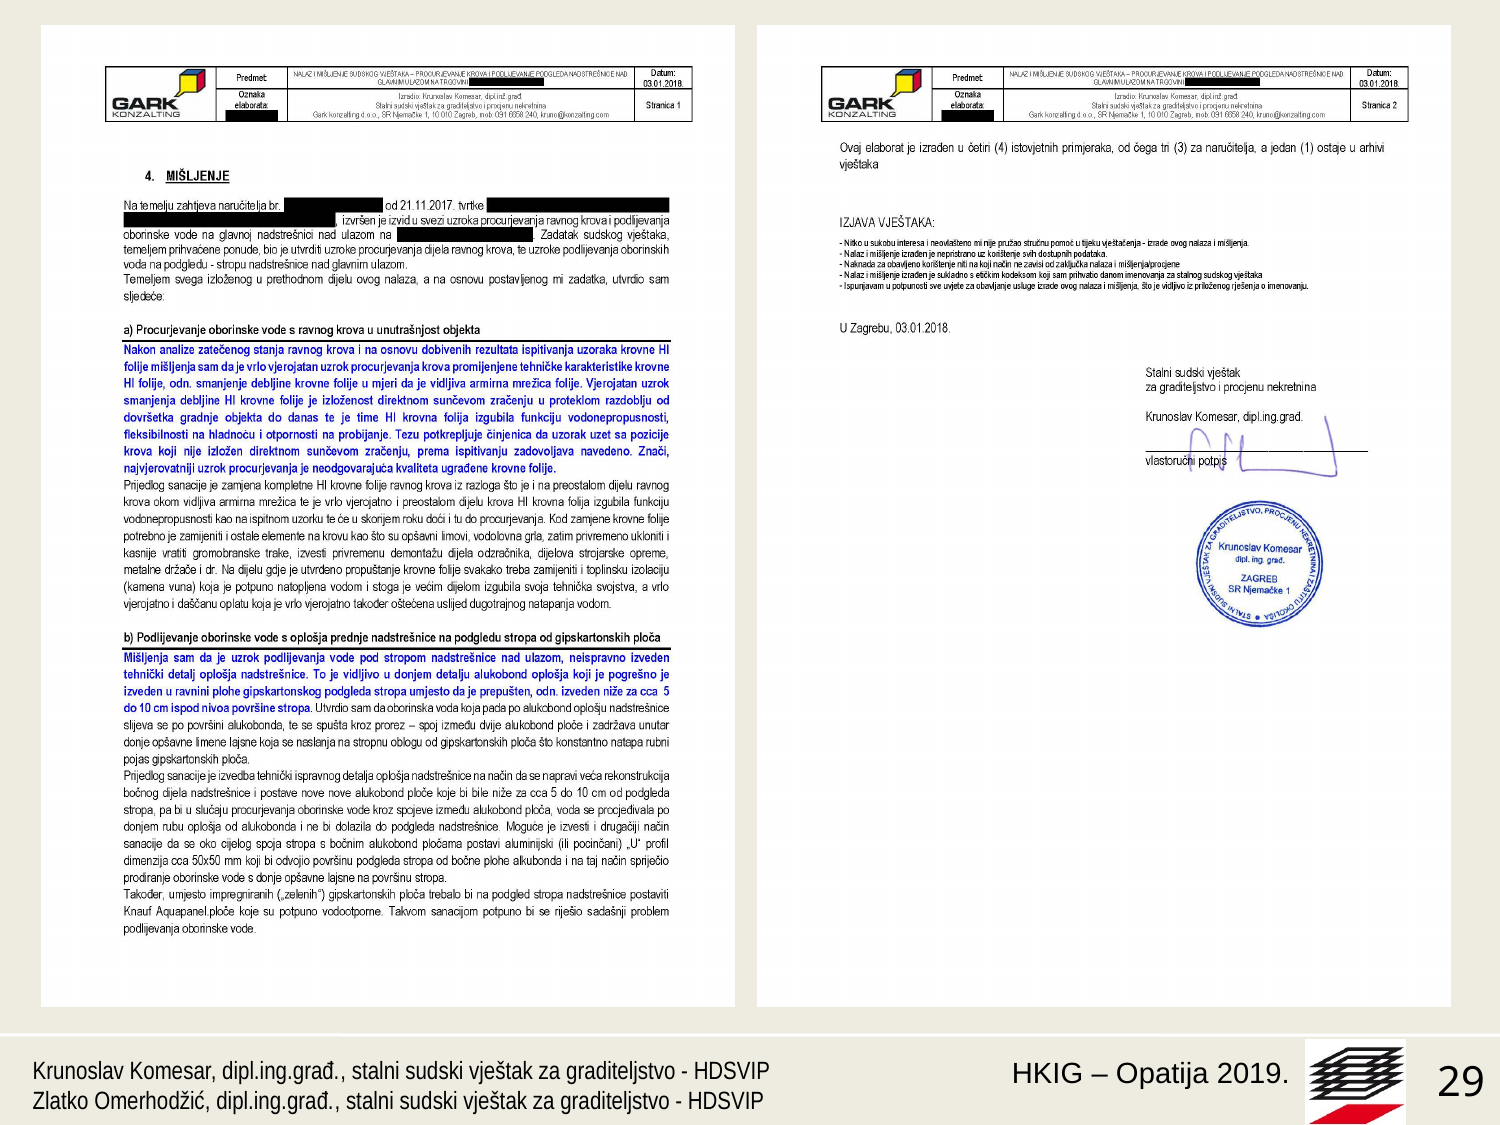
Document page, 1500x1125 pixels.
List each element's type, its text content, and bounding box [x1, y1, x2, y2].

slide_number Krunoslav Komesar, dipl.ing.građ., stalni sudski vještak za graditeljstvo - HDSVIP Zlatko Omerhodžić, dipl.ing.građ., stalni sudski vještak za graditeljstvo - HDSVIP [17, 1046, 999, 1125]
picture [1305, 1039, 1406, 1125]
picture [756, 25, 1451, 1007]
picture [40, 25, 735, 1007]
slide_number 29 [1316, 1046, 1500, 1125]
